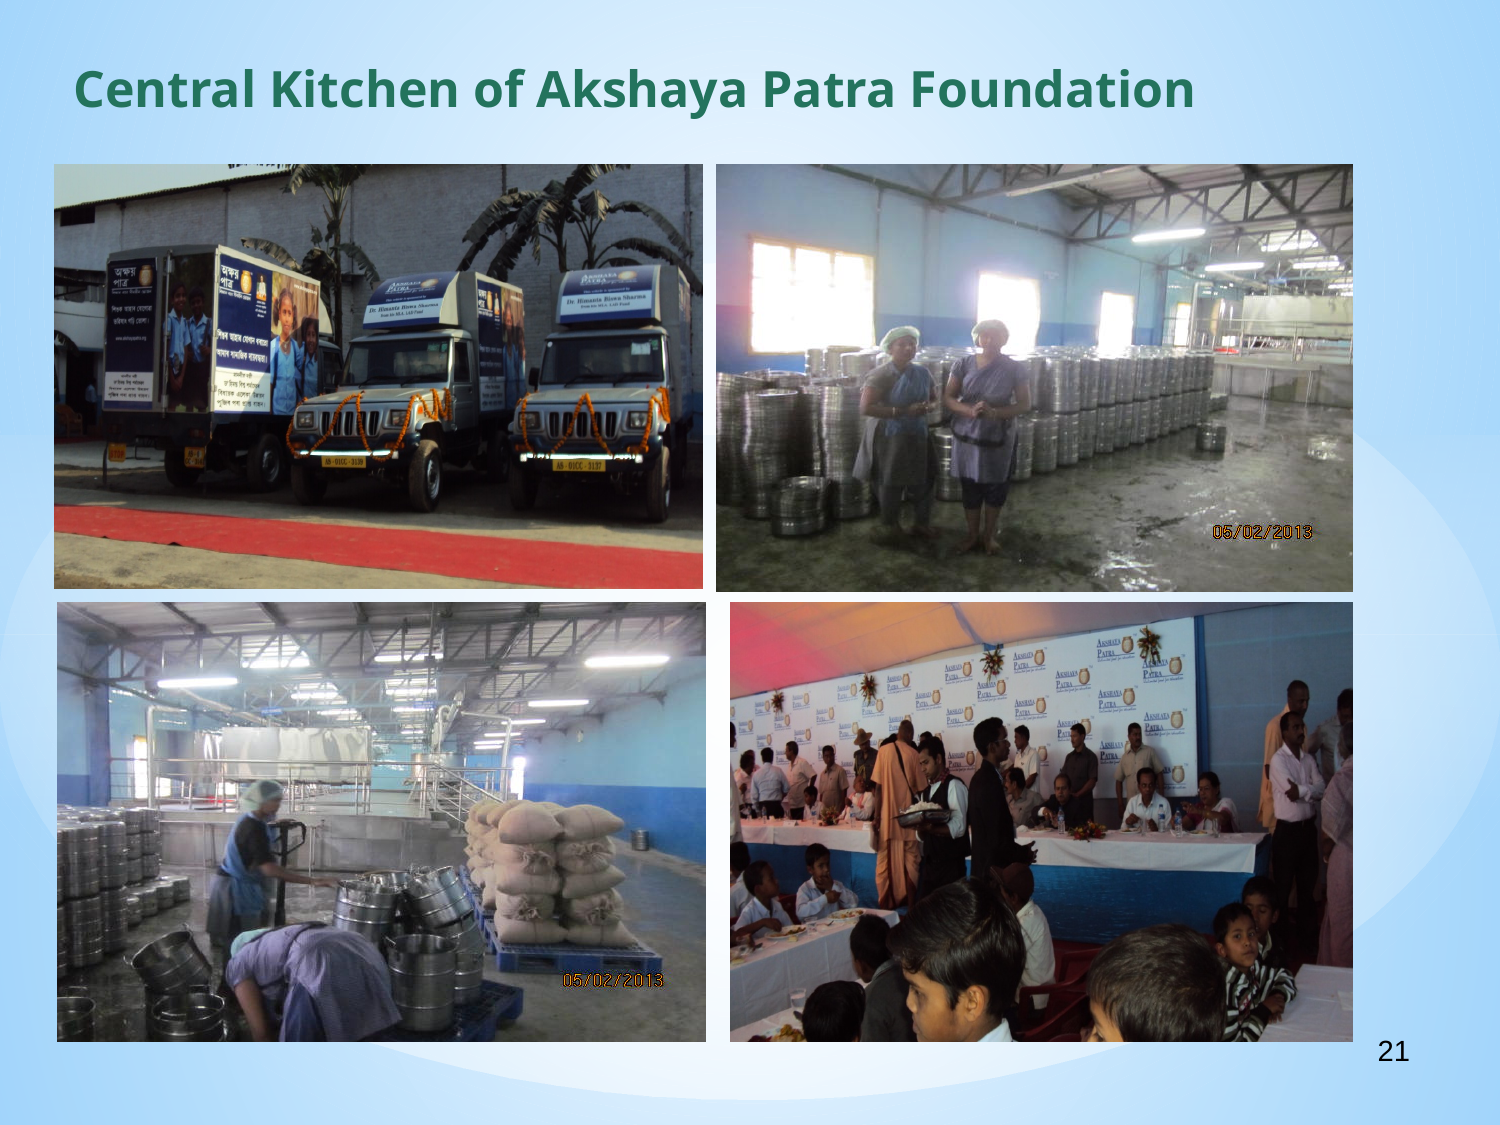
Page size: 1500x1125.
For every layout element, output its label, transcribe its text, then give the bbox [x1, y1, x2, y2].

text_box Central Kitchen of Akshaya Patra Foundation [58, 50, 1421, 125]
picture [57, 602, 706, 1042]
picture [730, 602, 1353, 1042]
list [54, 164, 703, 589]
picture [716, 164, 1353, 592]
text_box 21 [1074, 1024, 1425, 1103]
